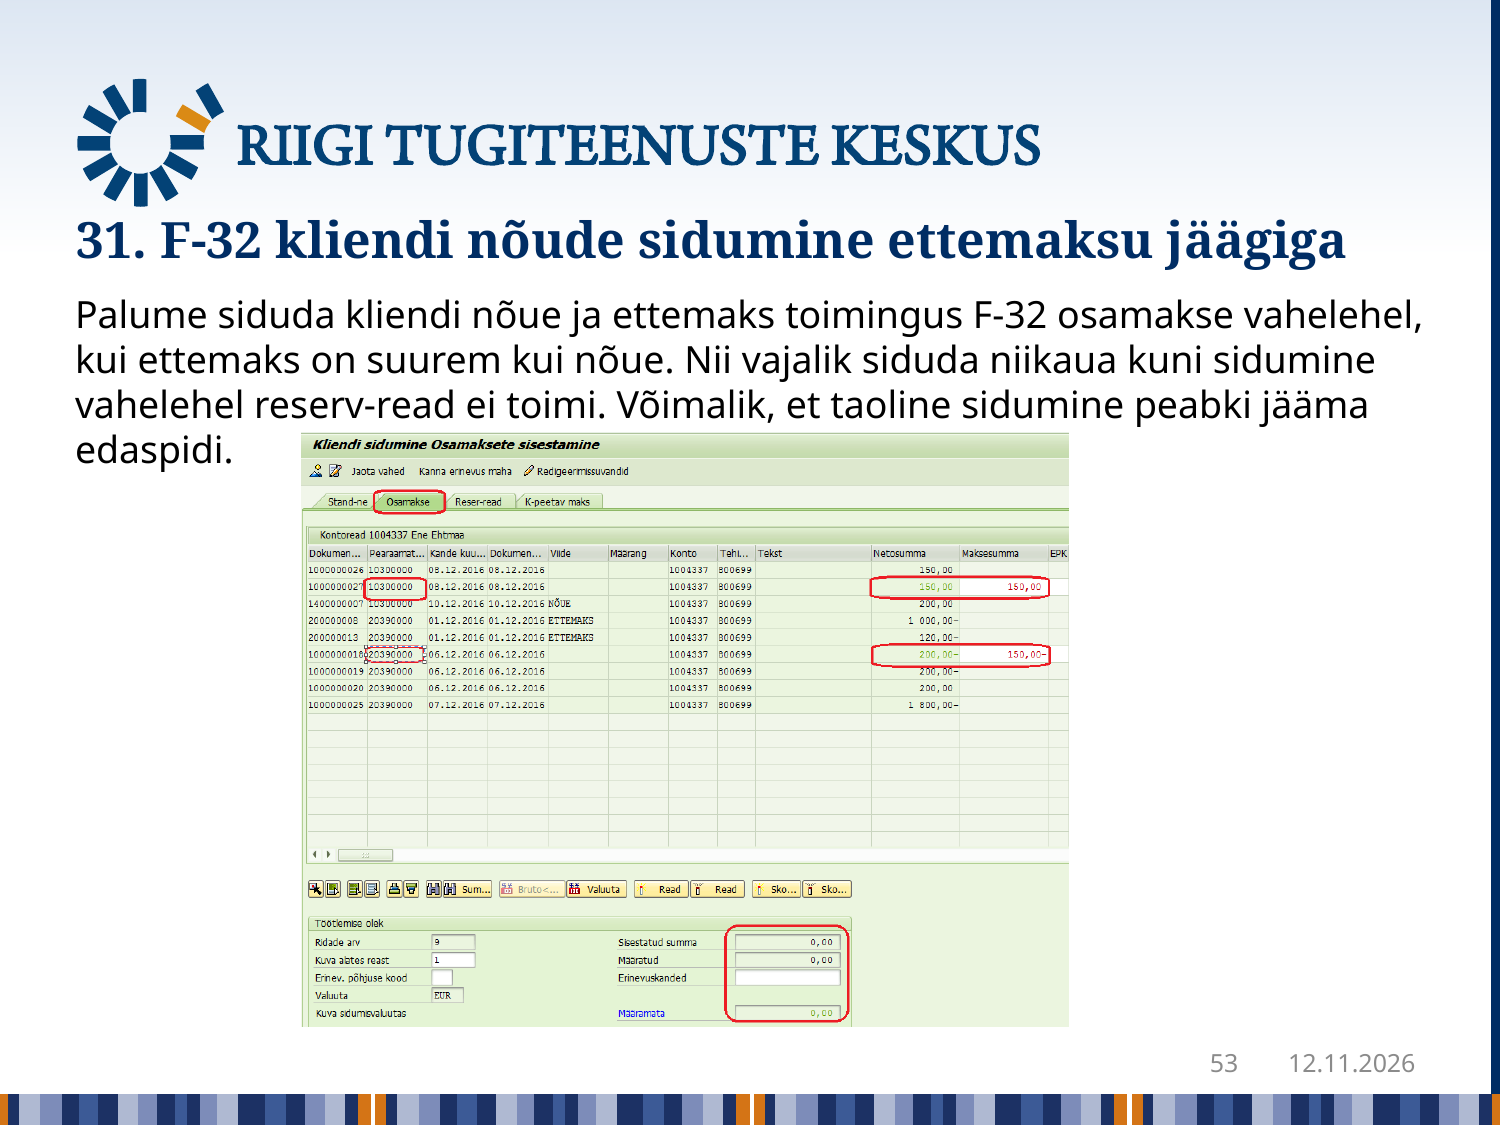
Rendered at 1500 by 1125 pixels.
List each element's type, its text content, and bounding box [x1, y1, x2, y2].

title 31. F-32 kliendi nõude sidumine ettemaksu jäägiga [76, 208, 1414, 278]
picture [300, 432, 1070, 1027]
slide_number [1269, 1035, 1431, 1095]
list Palume siduda kliendi nõue ja ettemaks toimingus F-32 osamakse vahelehel, kui ettemaks on suurem kui nõue. Nii vajalik siduda niikaua kuni sidumine vahelehel reserv-read ei toimi. Võimalik, et taoline sidumine peabki jääma edaspidi. [75, 290, 1425, 1012]
slide_number 53 [1139, 1035, 1254, 1095]
